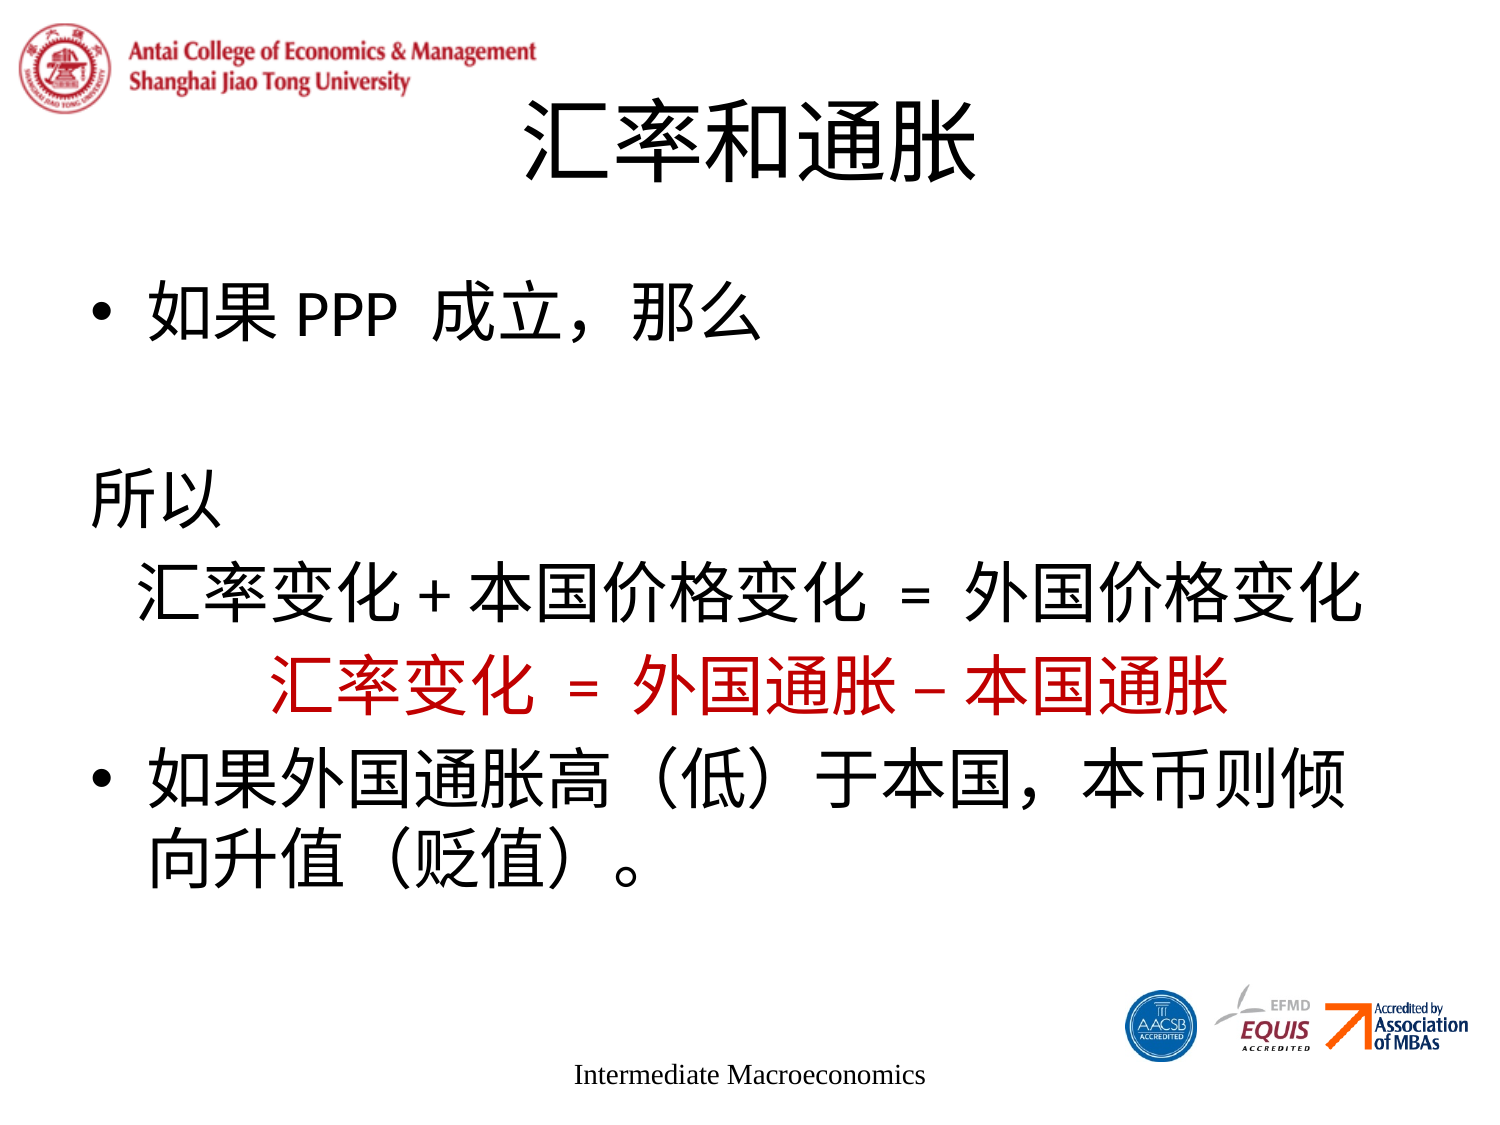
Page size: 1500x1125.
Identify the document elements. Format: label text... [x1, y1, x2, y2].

picture [2, 19, 548, 119]
picture [1125, 990, 1197, 1062]
footer Intermediate Macroeconomics [512, 1042, 988, 1103]
title 汇率和通胀 [75, 45, 1425, 233]
picture [1325, 1002, 1468, 1050]
picture [1214, 984, 1310, 1051]
